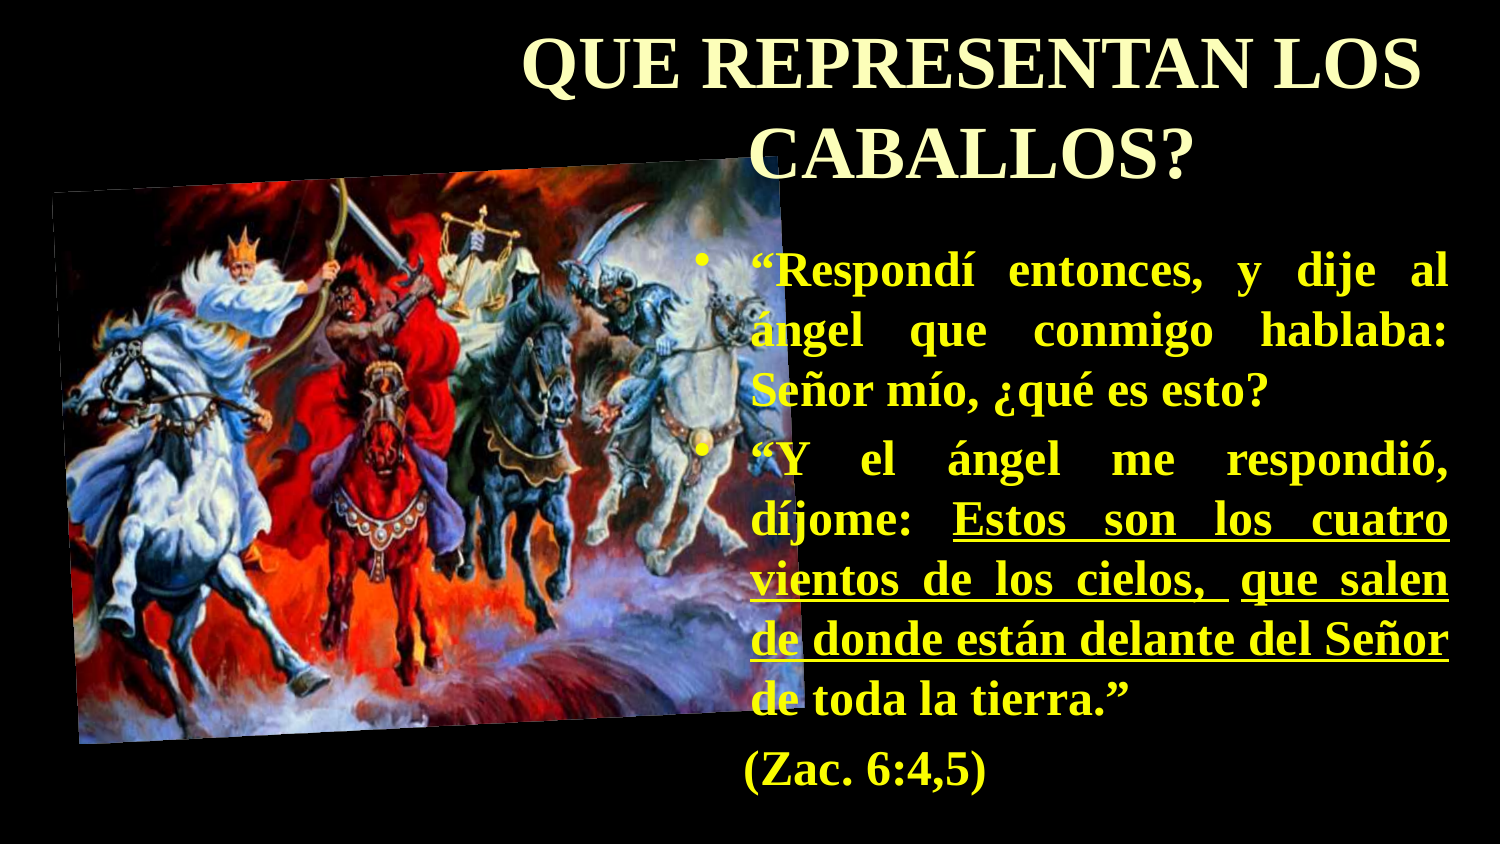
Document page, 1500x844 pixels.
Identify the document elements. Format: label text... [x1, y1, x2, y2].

list “Respondí entonces, y dije al ángel que conmigo hablaba: Señor mío, ¿qué es esto? “Y el ángel me respondió, díjome: Estos son los cuatro vientos de los cielos, que salen de donde están delante del Señor de toda la tierra.” (Zac. 6:4,5) [679, 228, 1465, 824]
picture [52, 172, 792, 744]
title QUE REPRESENTAN LOS CABALLOS? [478, 33, 1466, 174]
